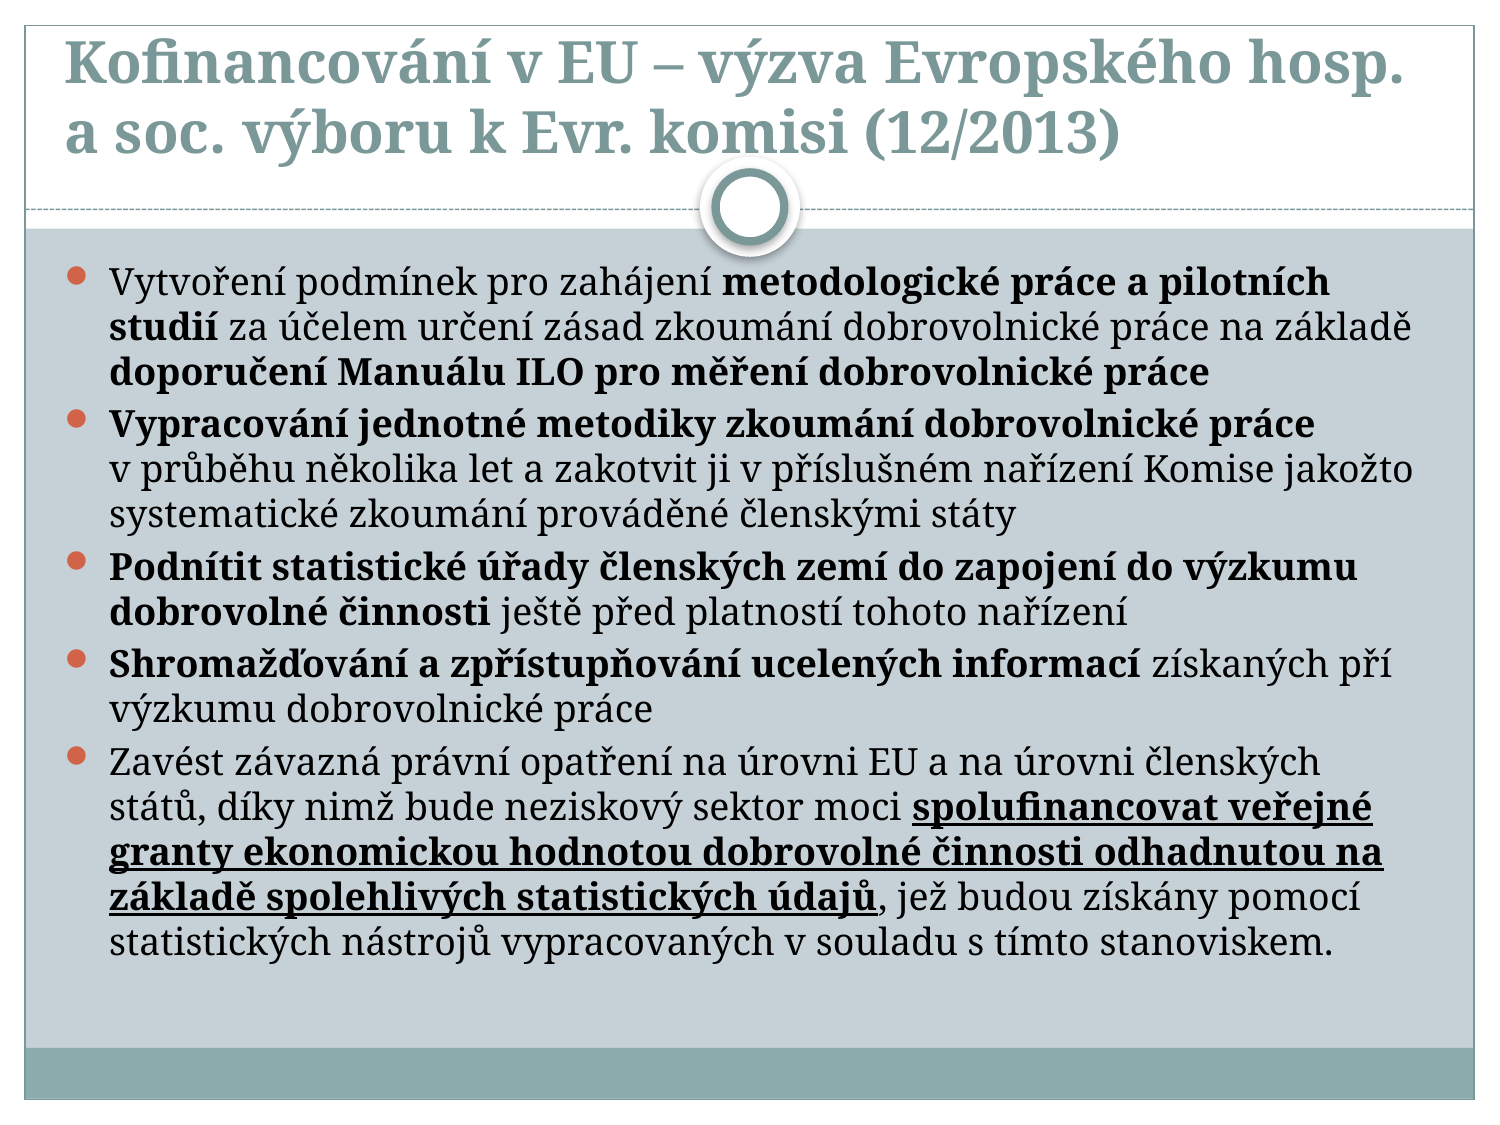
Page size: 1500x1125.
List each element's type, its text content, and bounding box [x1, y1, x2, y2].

title Kofinancování v EU – výzva Evropského hosp. a soc. výboru k Evr. komisi (12/2013) [49, 47, 1450, 173]
list Vytvoření podmínek pro zahájení metodologické práce a pilotních studií za účelem určení zásad zkoumání dobrovolnické práce na základě doporučení Manuálu ILO pro měření dobrovolnické práce Vypracování jednotné metodiky zkoumání dobrovolnické práce v průběhu několika let a zakotvit ji v příslušném nařízení Komise jakožto systematické zkoumání prováděné členskými státy Podnítit statistické úřady členských zemí do zapojení do výzkumu dobrovolné činnosti ještě před platností tohoto nařízení Shromažďování a zpřístupňování ucelených informací získaných pří výzkumu dobrovolnické práce Zavést závazná právní opatření na úrovni EU a na úrovni členských států, díky nimž bude neziskový sektor moci spolufinancovat veřejné granty ekonomickou hodnotou dobrovolné činnosti odhadnutou na základě spolehlivých statistických údajů, jež budou získány pomocí statistických nástrojů vypracovaných v souladu s tímto stanoviskem. [49, 250, 1445, 1001]
